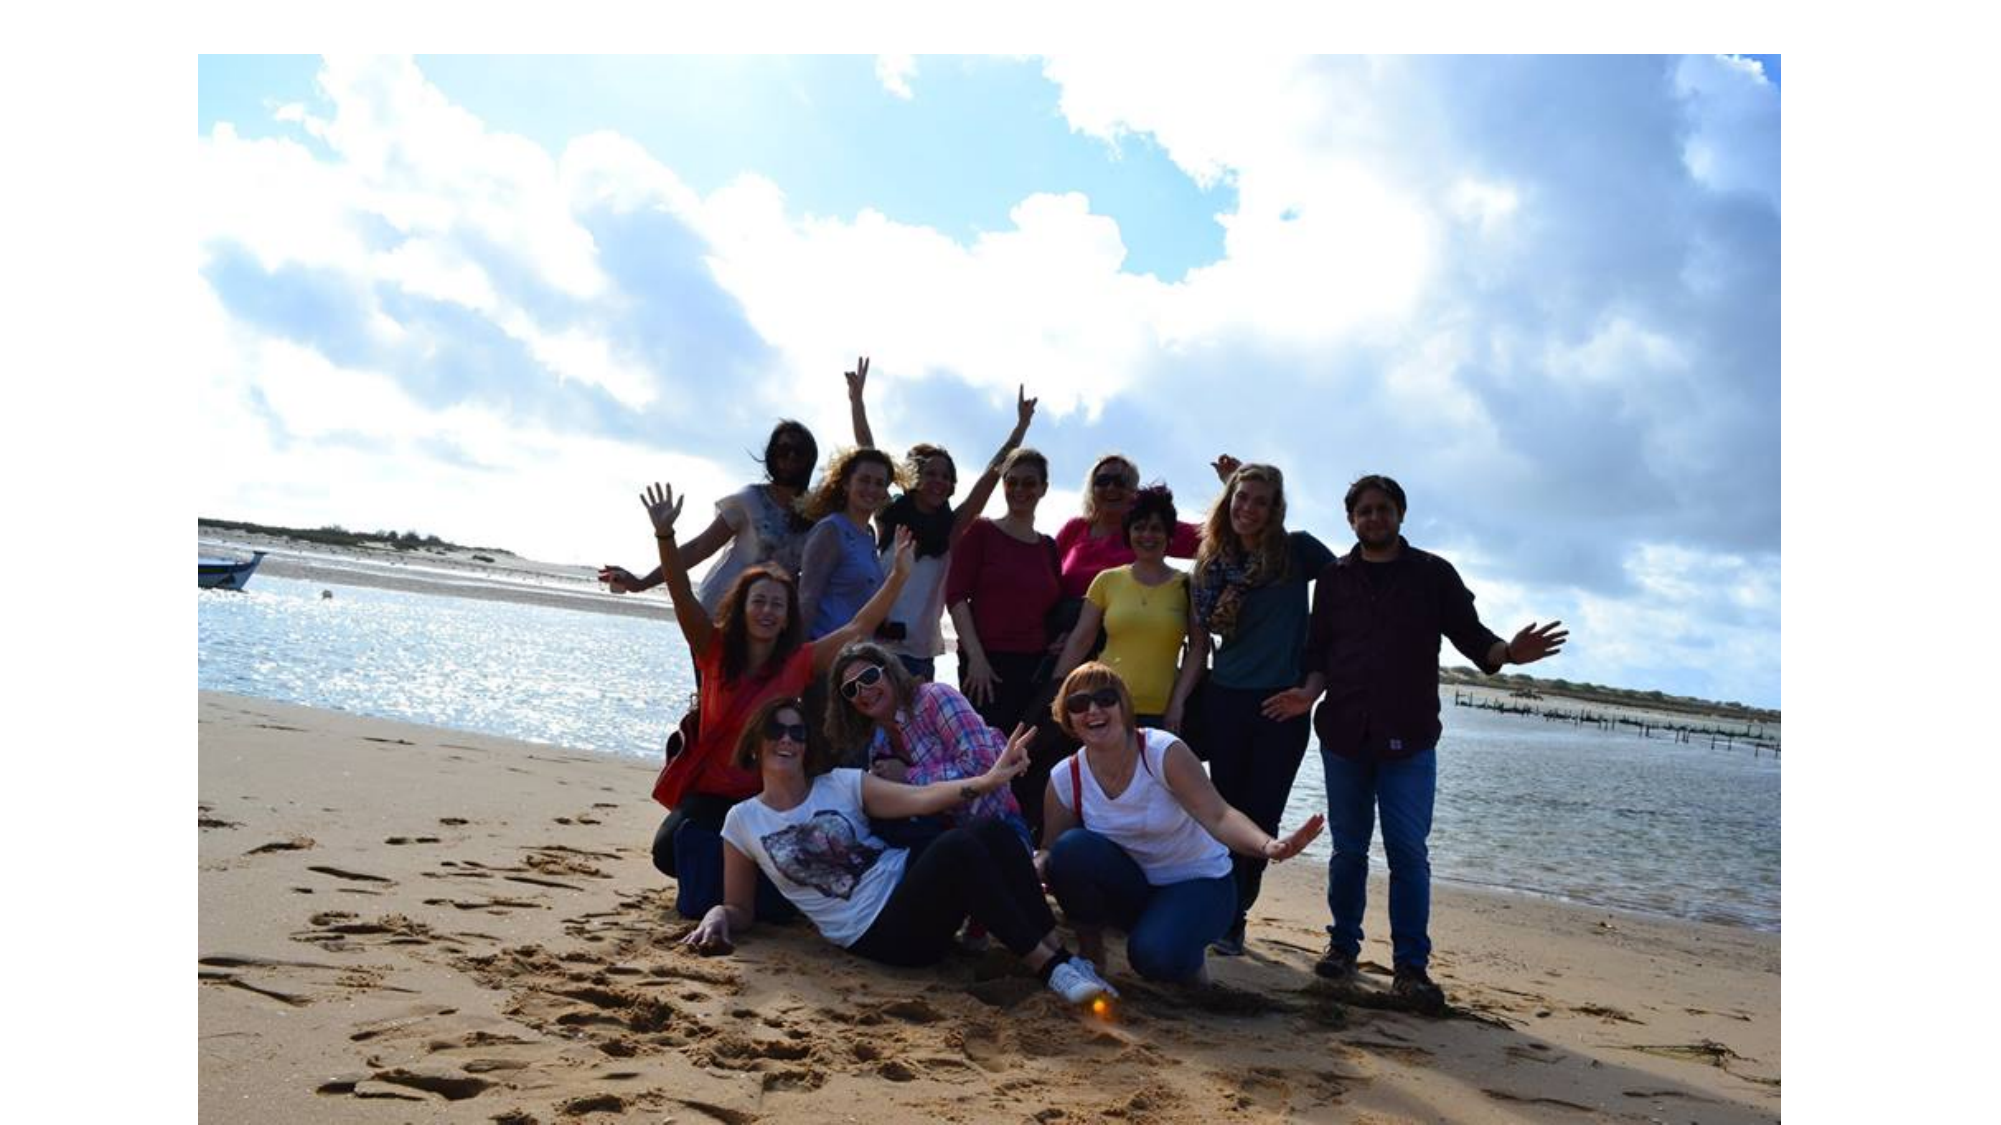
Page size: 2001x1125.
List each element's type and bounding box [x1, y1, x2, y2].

picture [198, 54, 1781, 1125]
